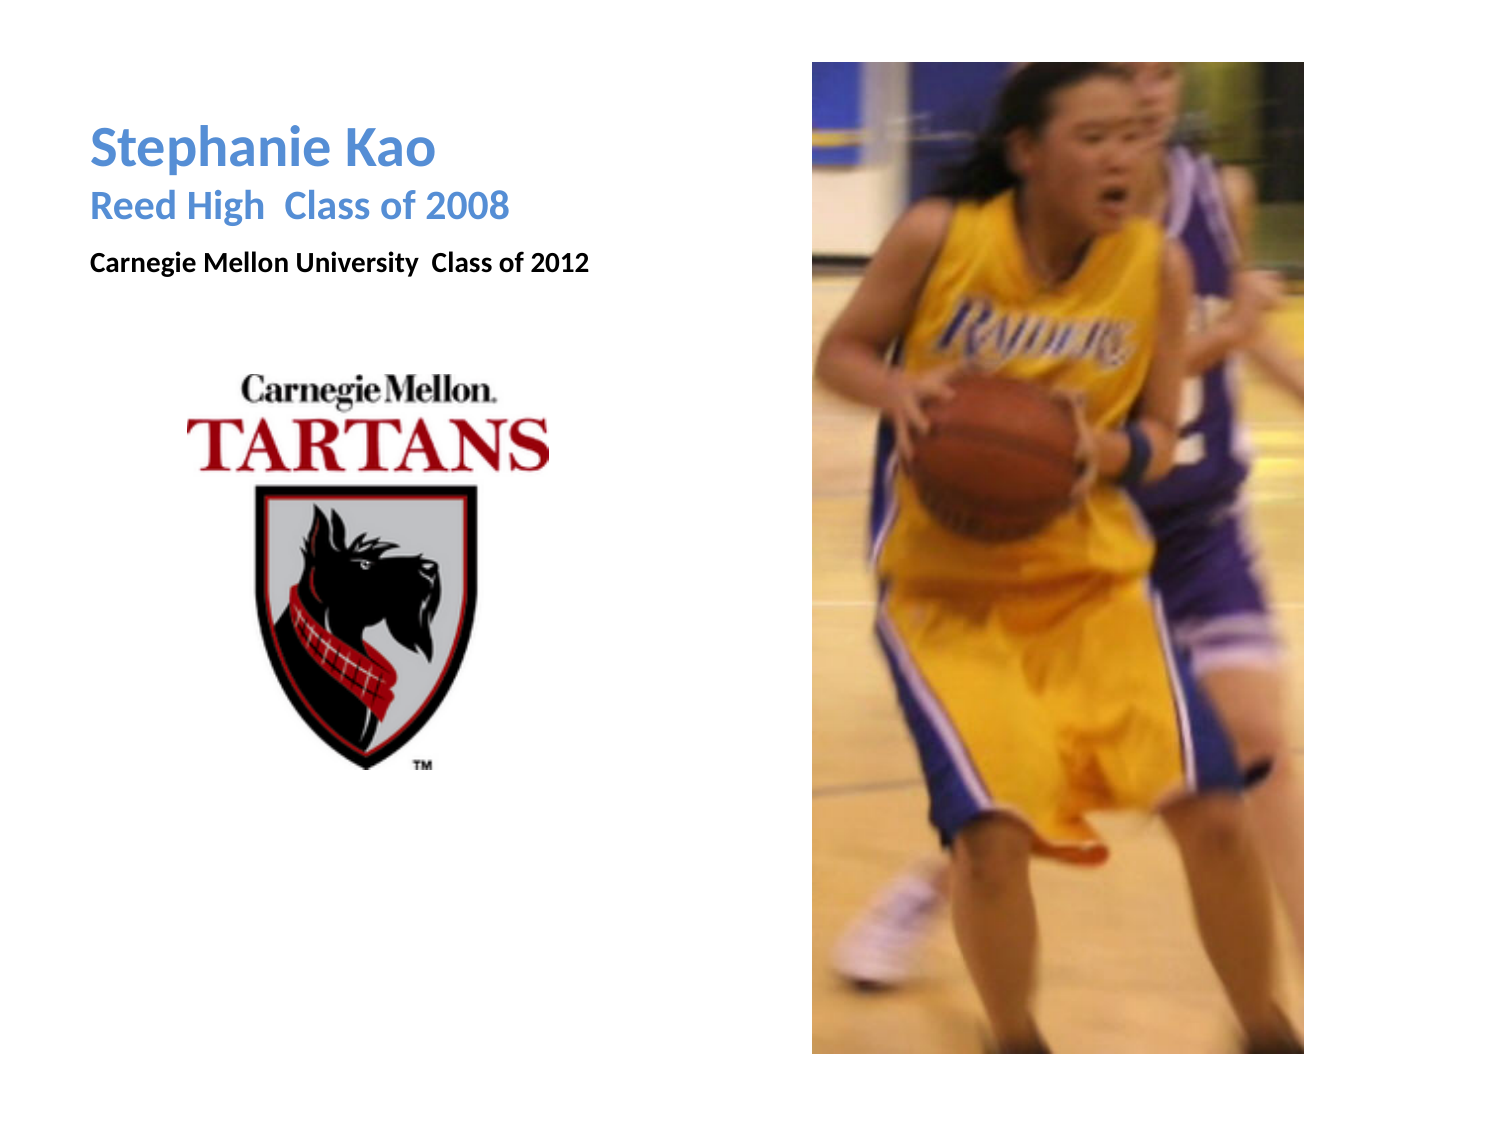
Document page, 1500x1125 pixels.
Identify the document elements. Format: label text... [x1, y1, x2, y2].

picture [812, 62, 1304, 1055]
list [187, 374, 549, 770]
title Stephanie Kao Reed High Class of 2008 [75, 44, 569, 235]
list Carnegie Mellon University Class of 2012 [75, 235, 688, 1005]
